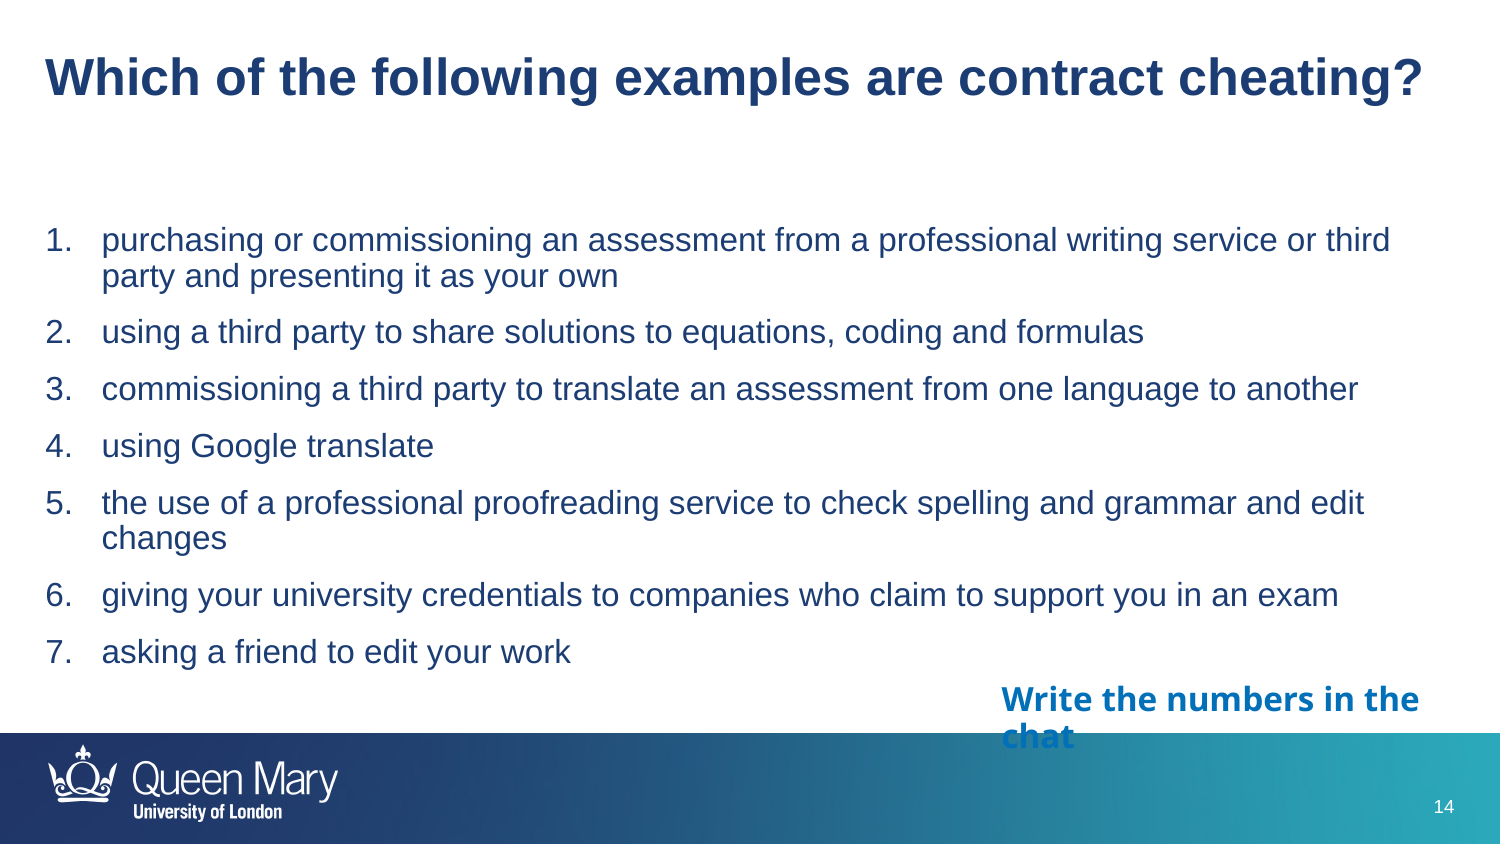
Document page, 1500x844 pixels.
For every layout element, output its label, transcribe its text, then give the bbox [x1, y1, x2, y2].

list Which of the following examples are contract cheating? [30, 43, 1454, 214]
list purchasing or commissioning an assessment from a professional writing service or third party and presenting it as your own using a third party to share solutions to equations, coding and formulas commissioning a third party to translate an assessment from one language to another using Google translate the use of a professional proofreading service to check spelling and grammar and edit changes giving your university credentials to companies who claim to support you in an exam asking a friend to edit your work [30, 215, 1454, 700]
picture [0, 733, 1500, 844]
text_box Write the numbers in the chat [986, 672, 1454, 763]
